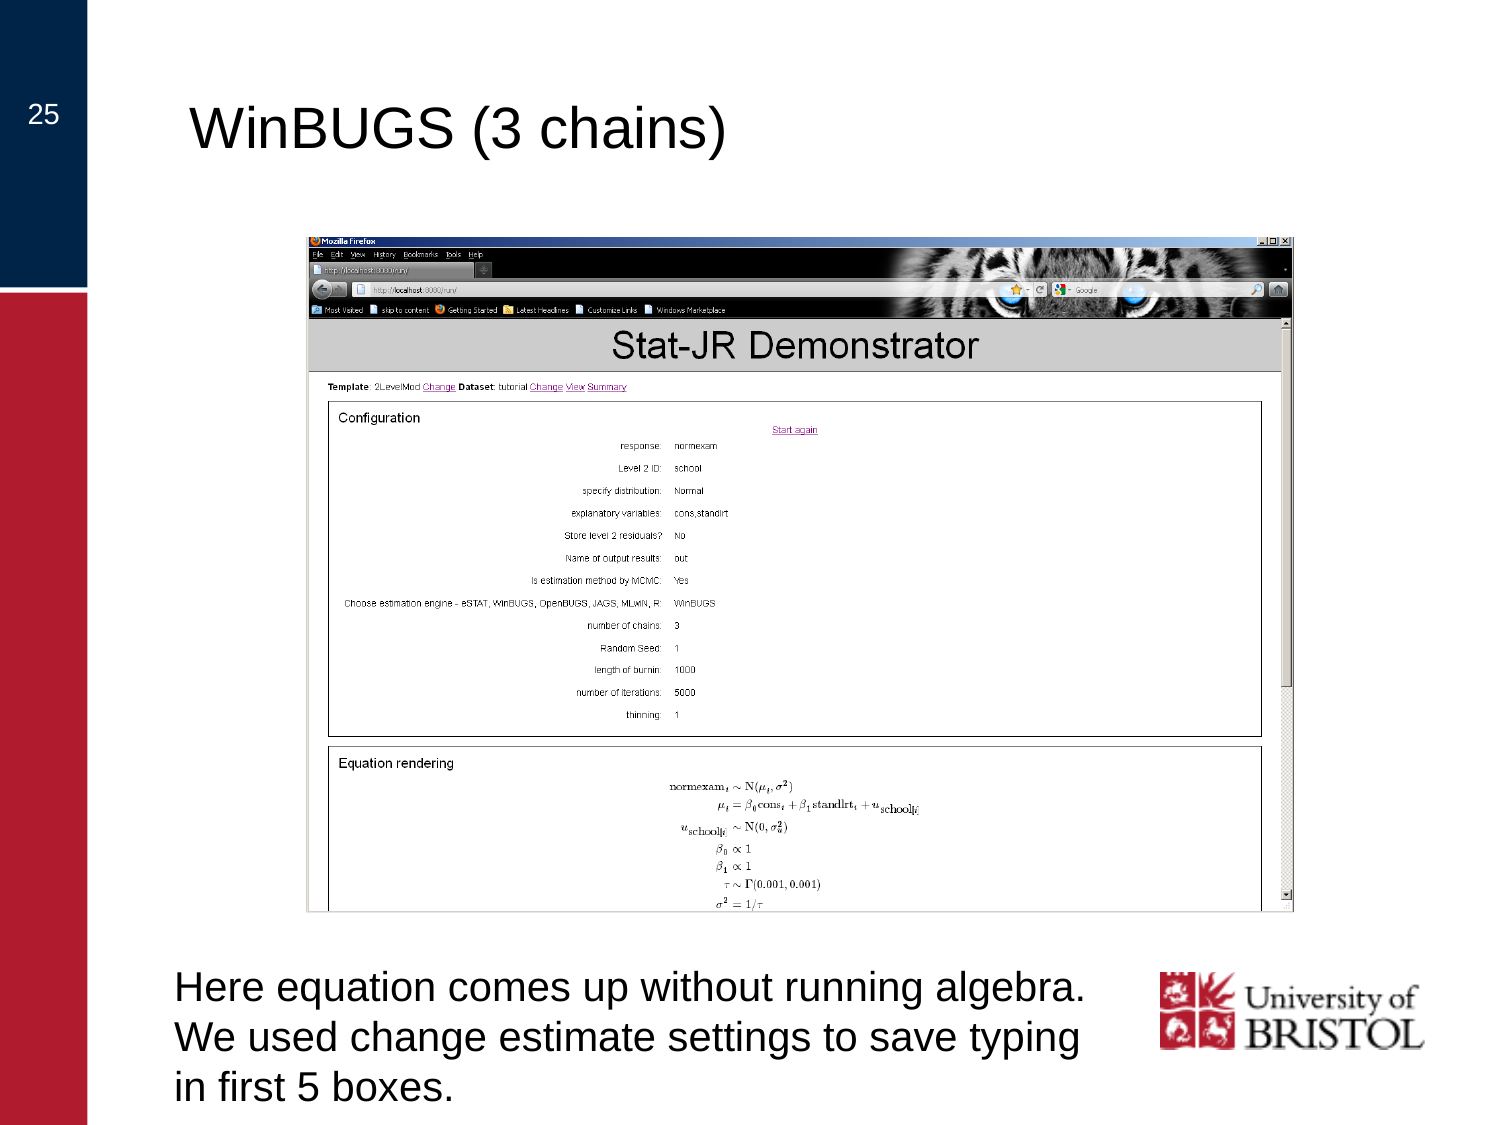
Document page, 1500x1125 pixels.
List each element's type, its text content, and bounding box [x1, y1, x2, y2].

text_box Here equation comes up without running algebra. We used change estimate settings to save typing in first 5 boxes. [159, 952, 1105, 1118]
title WinBUGS (3 chains) [174, 49, 1401, 201]
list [306, 237, 1294, 913]
slide_number 25 [0, 87, 88, 176]
picture [1160, 972, 1425, 1050]
